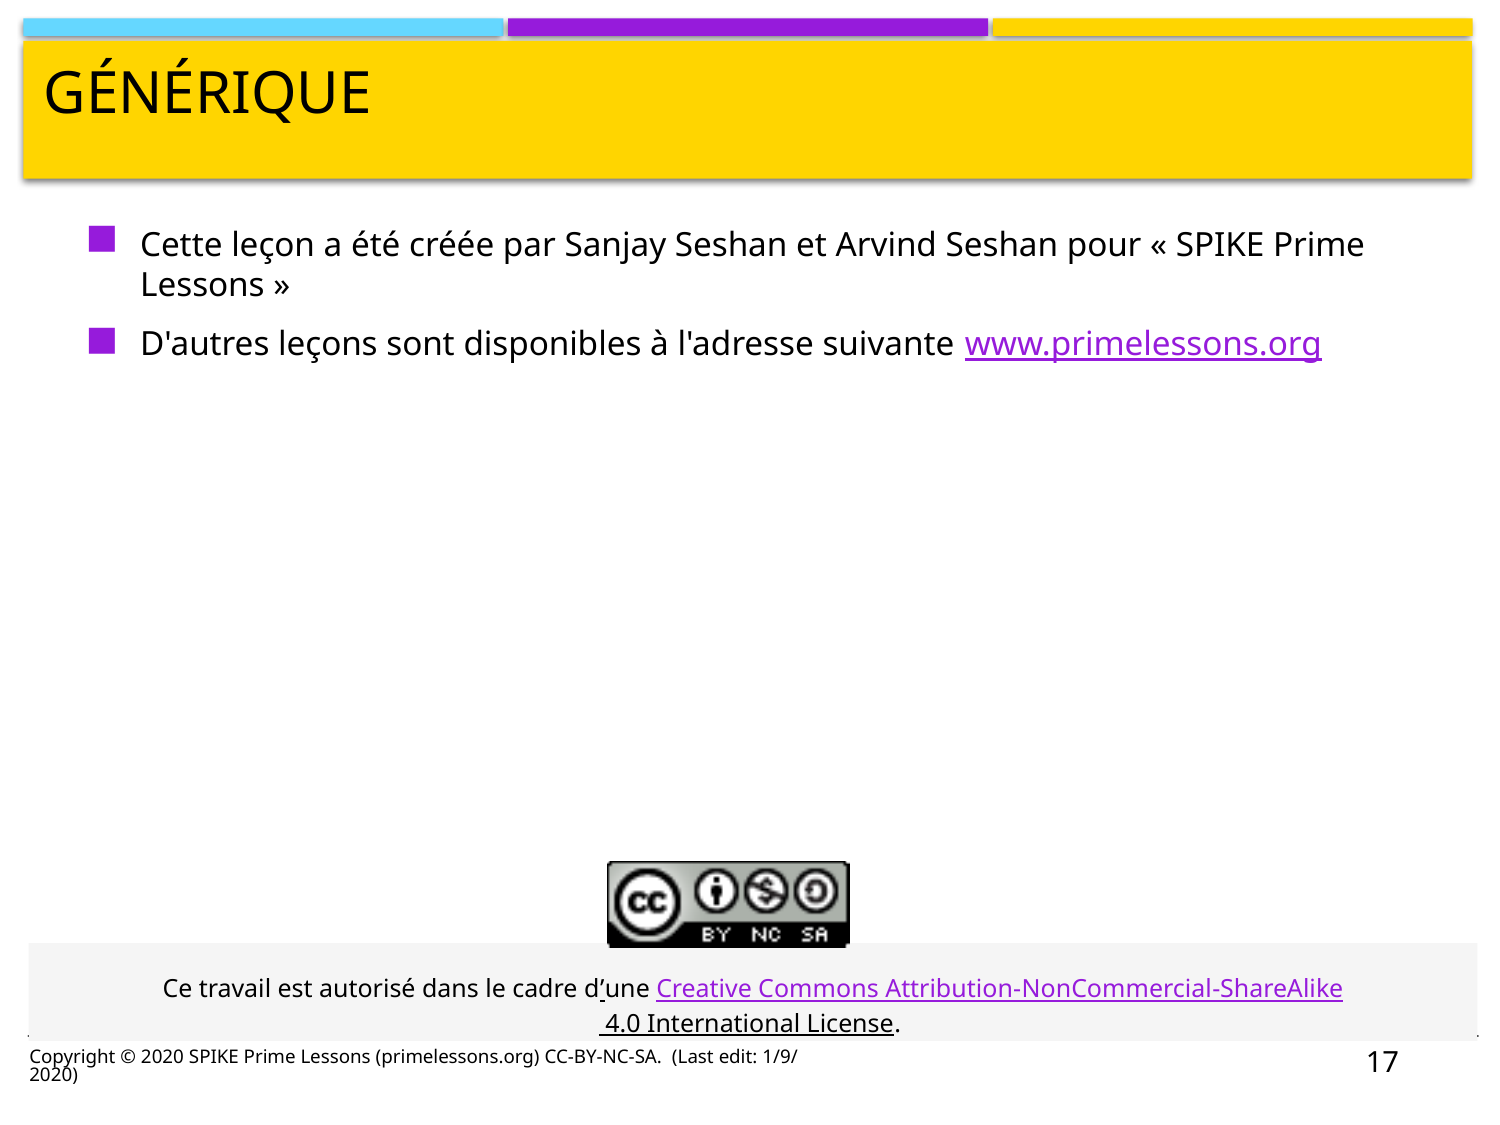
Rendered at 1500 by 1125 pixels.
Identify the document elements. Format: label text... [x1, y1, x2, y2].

footer Copyright © 2020 SPIKE Prime Lessons (primelessons.org) CC-BY-NC-SA. (Last edit: 1/9/2020) [14, 1036, 814, 1097]
list Cette leçon a été créée par Sanjay Seshan et Arvind Seshan pour « SPIKE Prime Lessons » D'autres leçons sont disponibles à l'adresse suivante www.primelessons.org [75, 216, 1428, 405]
text_box Ce travail est autorisé dans le cadre d’une Creative Commons Attribution-NonCommercial-ShareAlike 4.0 International License. [28, 943, 1478, 1041]
picture [606, 861, 851, 948]
slide_number 17 [1351, 1036, 1478, 1097]
title générique [28, 48, 1464, 172]
